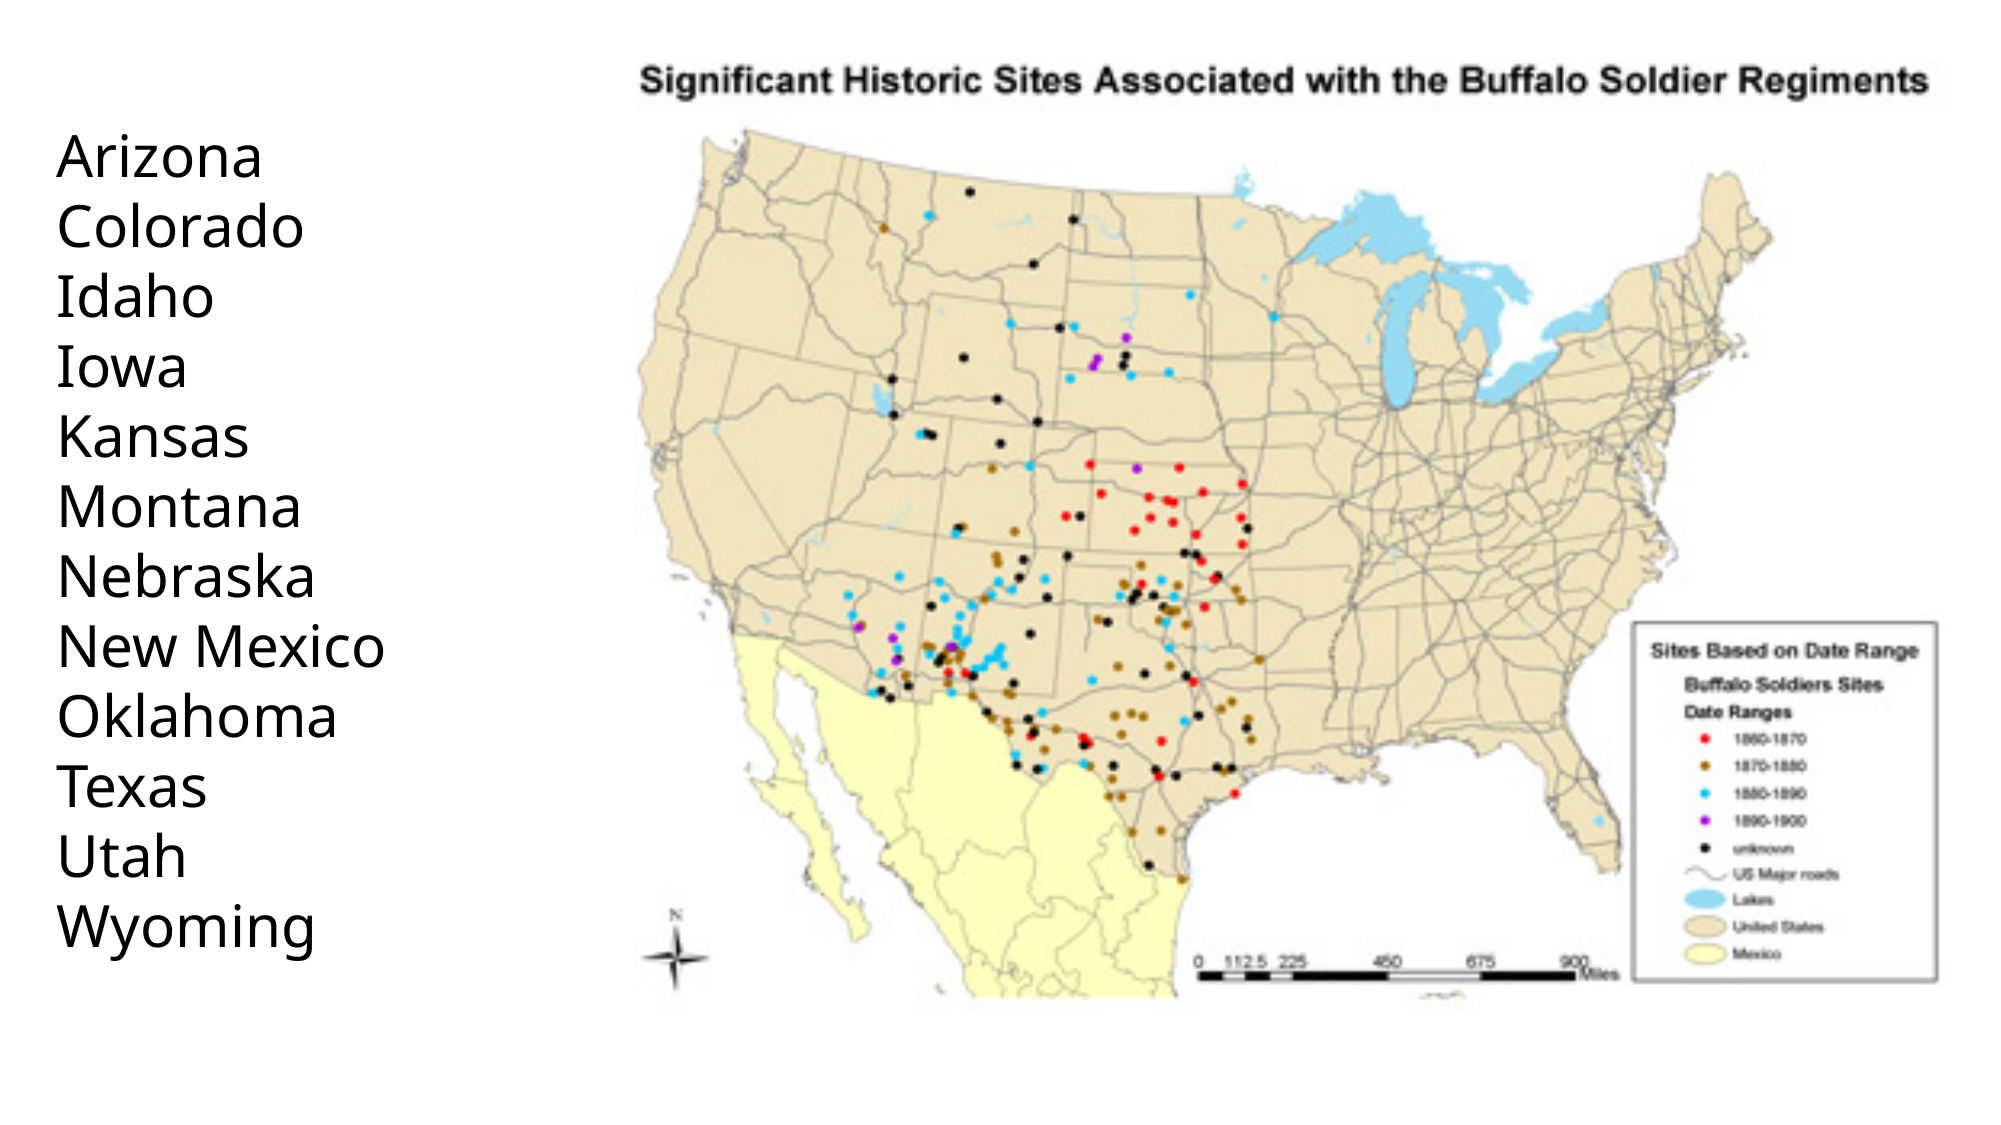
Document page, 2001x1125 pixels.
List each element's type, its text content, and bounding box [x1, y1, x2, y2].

picture [610, 37, 1975, 1013]
text_box Arizona Colorado Idaho Iowa Kansas Montana Nebraska New Mexico Oklahoma Texas Utah Wyoming [41, 112, 610, 1012]
